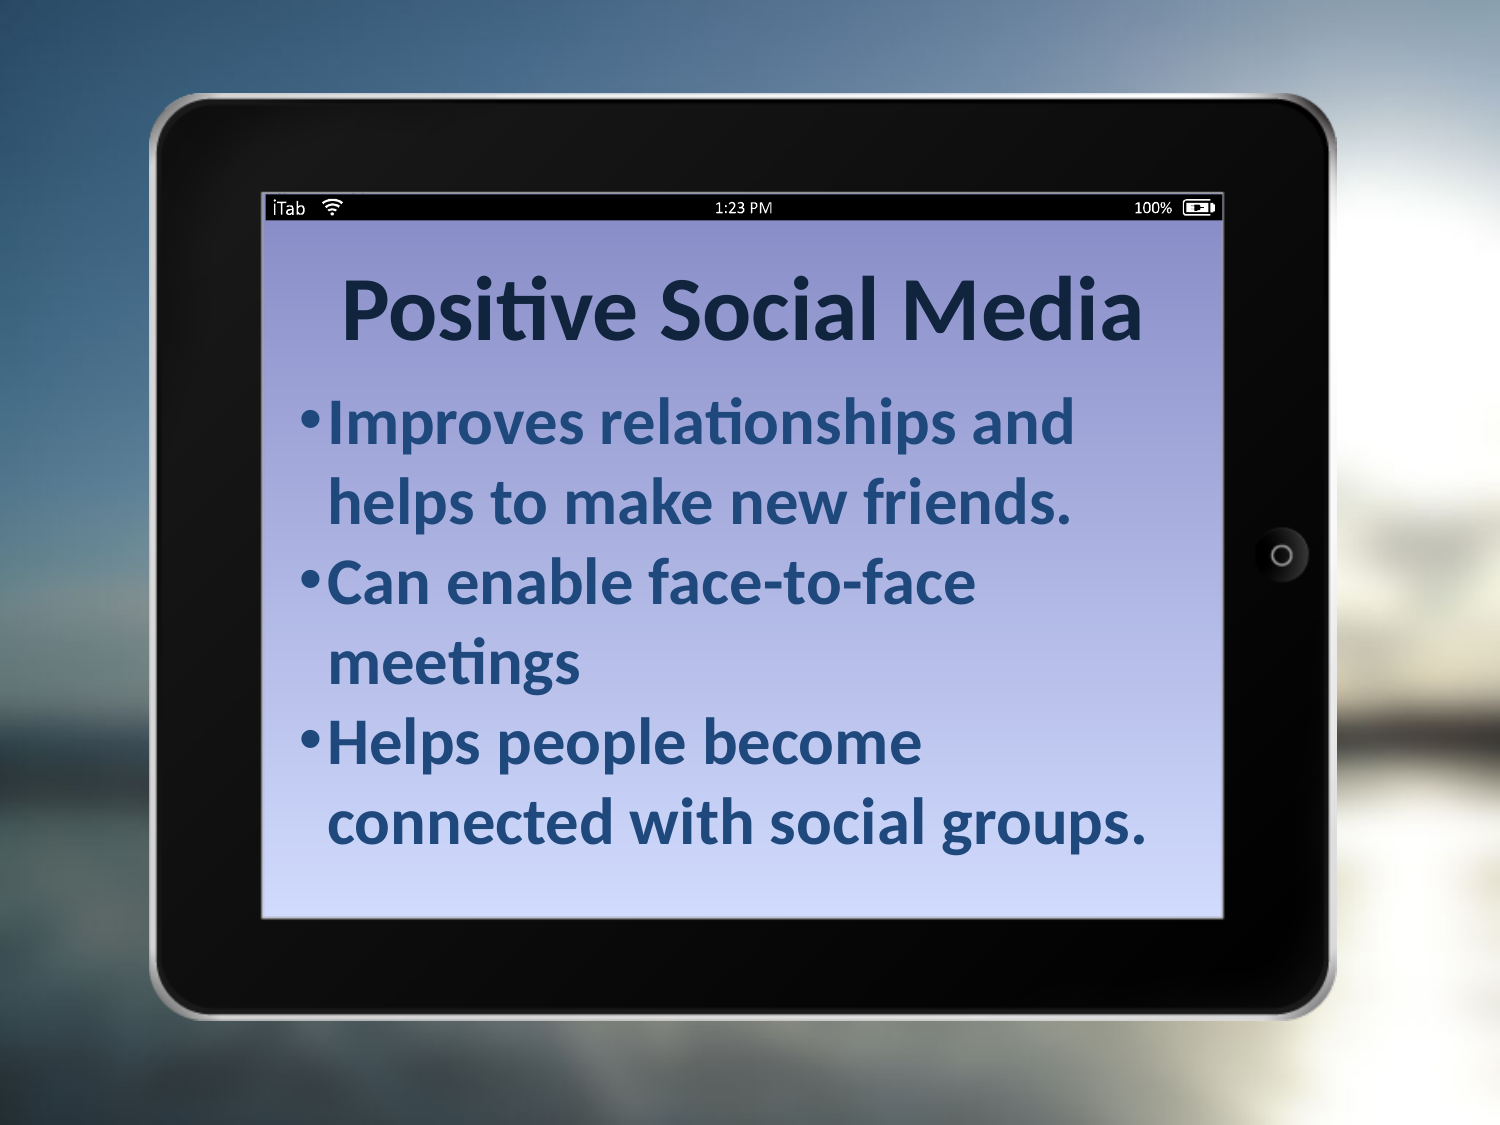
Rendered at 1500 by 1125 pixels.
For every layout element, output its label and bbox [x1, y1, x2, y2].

text_box [265, 194, 1223, 221]
picture [0, 0, 1500, 1125]
